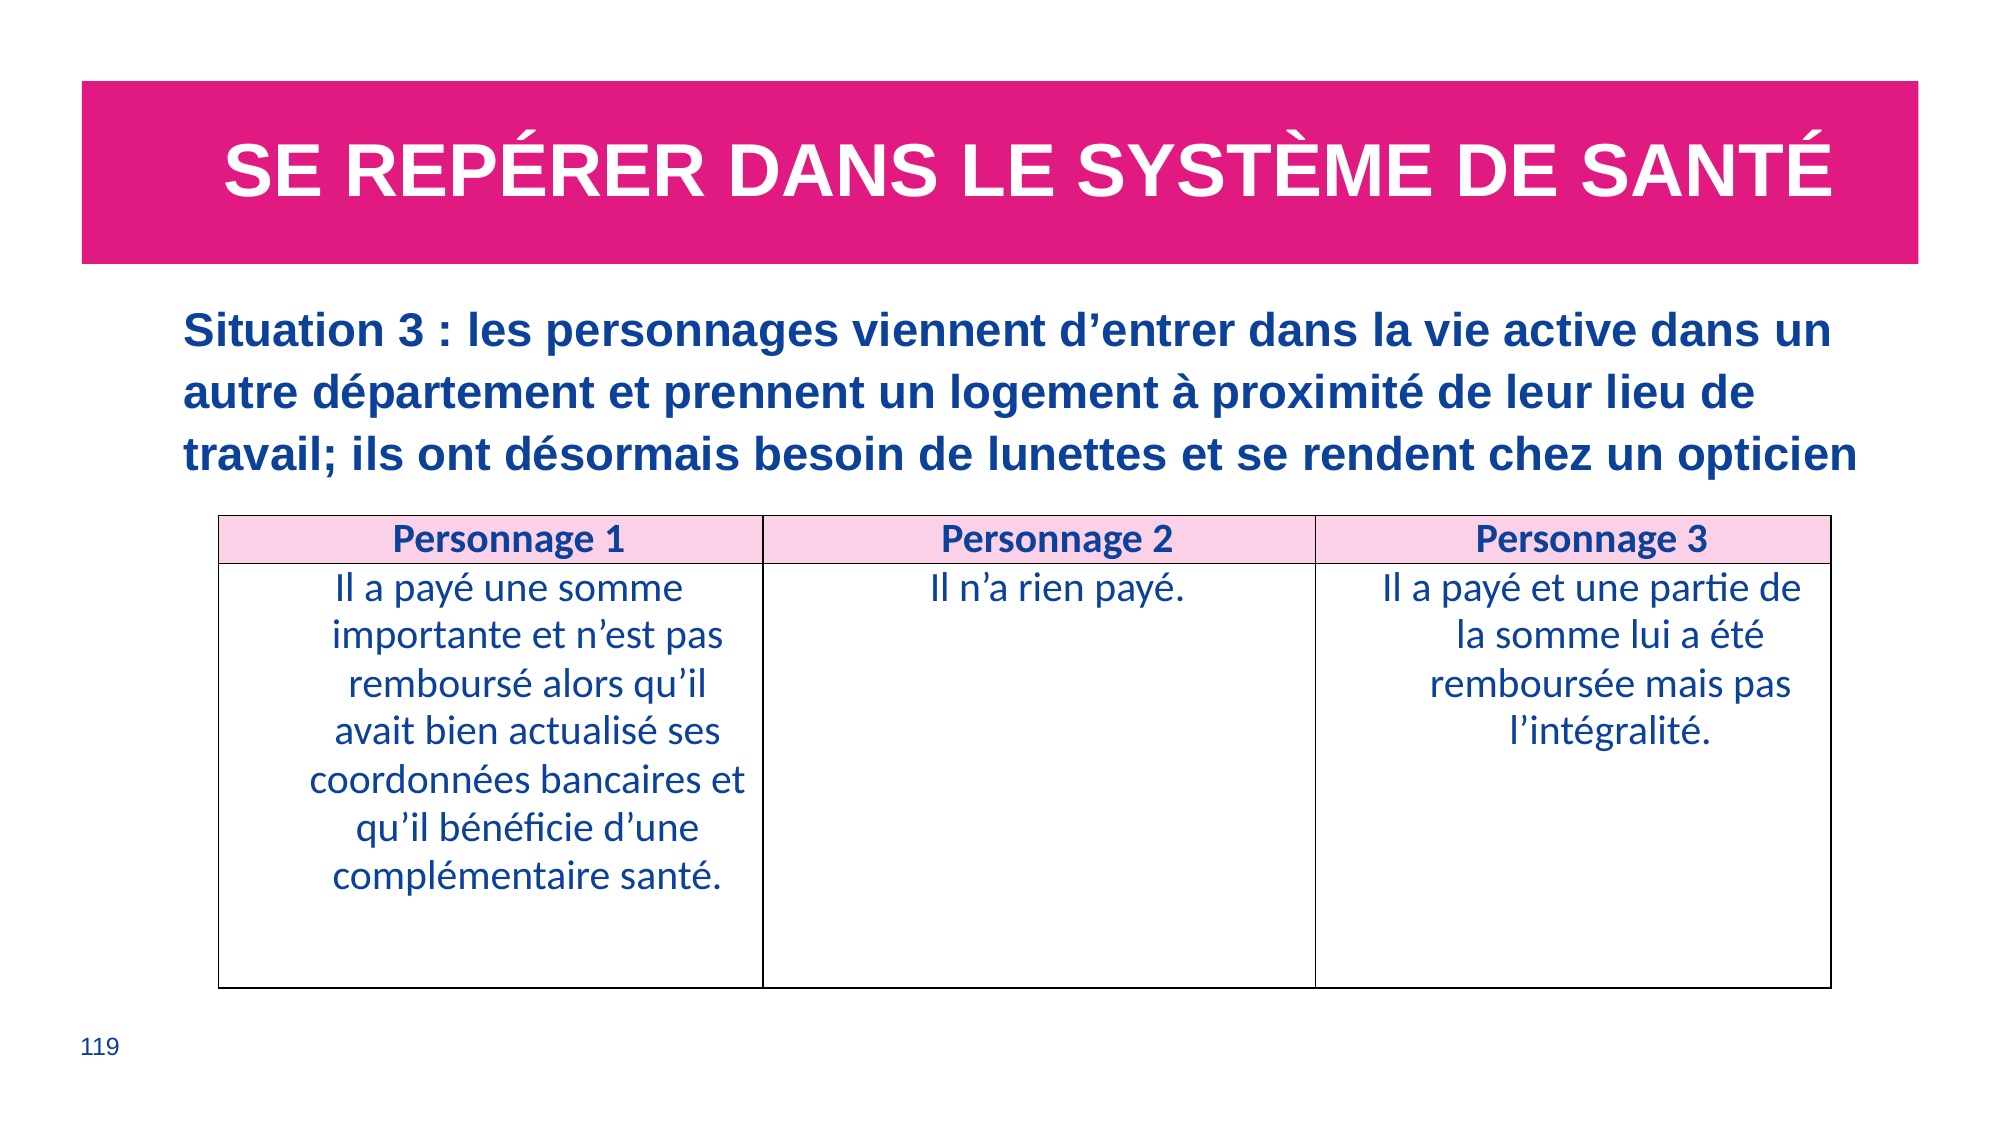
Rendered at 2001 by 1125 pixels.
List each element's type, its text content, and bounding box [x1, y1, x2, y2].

title Se repérer dans le système de santé [81, 81, 1919, 265]
table_header Personnage 3 [1316, 516, 1830, 563]
table_cell Il a payé une somme importante et n’est pas remboursé alors qu’il avait bien actualisé ses coordonnées bancaires et qu’il bénéficie d’une complémentaire santé. [219, 564, 762, 987]
slide_number 119 [64, 1021, 183, 1070]
table_header Personnage 2 [764, 516, 1315, 563]
list Situation 3 : les personnages viennent d’entrer dans la vie active dans un autre département et prennent un logement à proximité de leur lieu de travail; ils ont désormais besoin de lunettes et se rendent chez un opticien [168, 285, 1882, 495]
table_cell Il a payé et une partie de la somme lui a été remboursée mais pas l’intégralité. [1316, 564, 1830, 987]
table_cell Il n’a rien payé. [764, 564, 1315, 987]
table_header Personnage 1 [219, 516, 762, 563]
